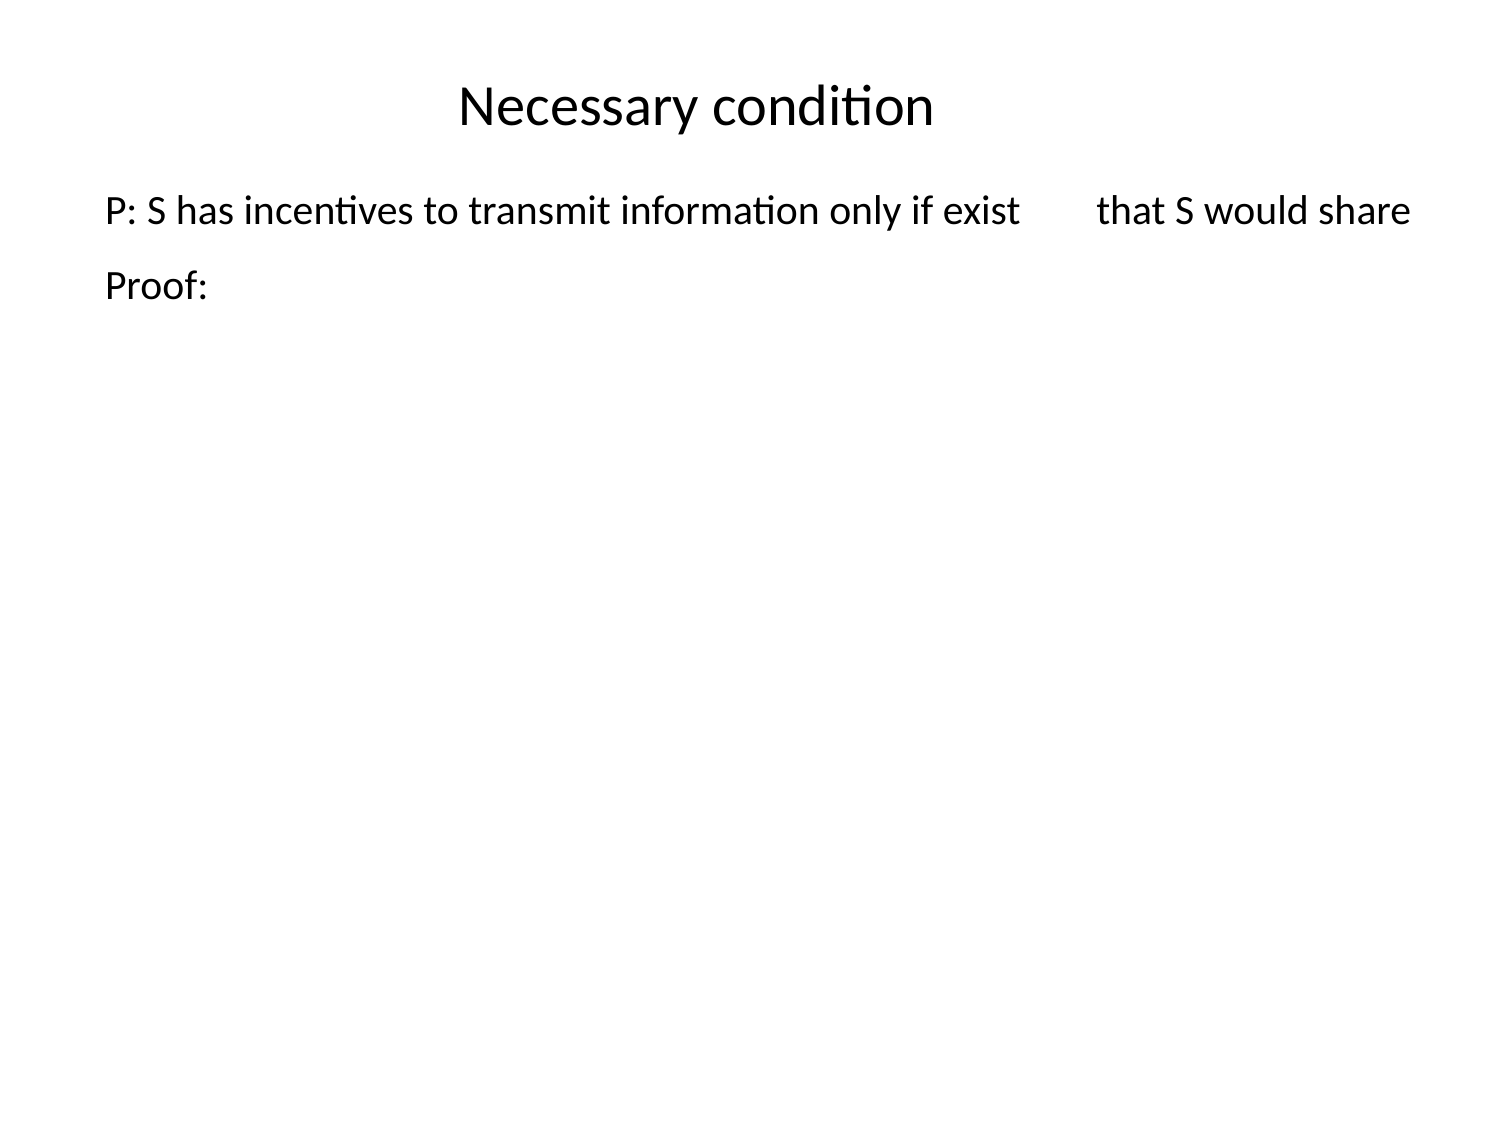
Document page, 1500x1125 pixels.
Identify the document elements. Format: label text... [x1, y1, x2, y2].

text_box P: S has incentives to transmit information only if exist that S would share Proof: [90, 150, 1490, 366]
title Necessary condition [59, 54, 1335, 150]
